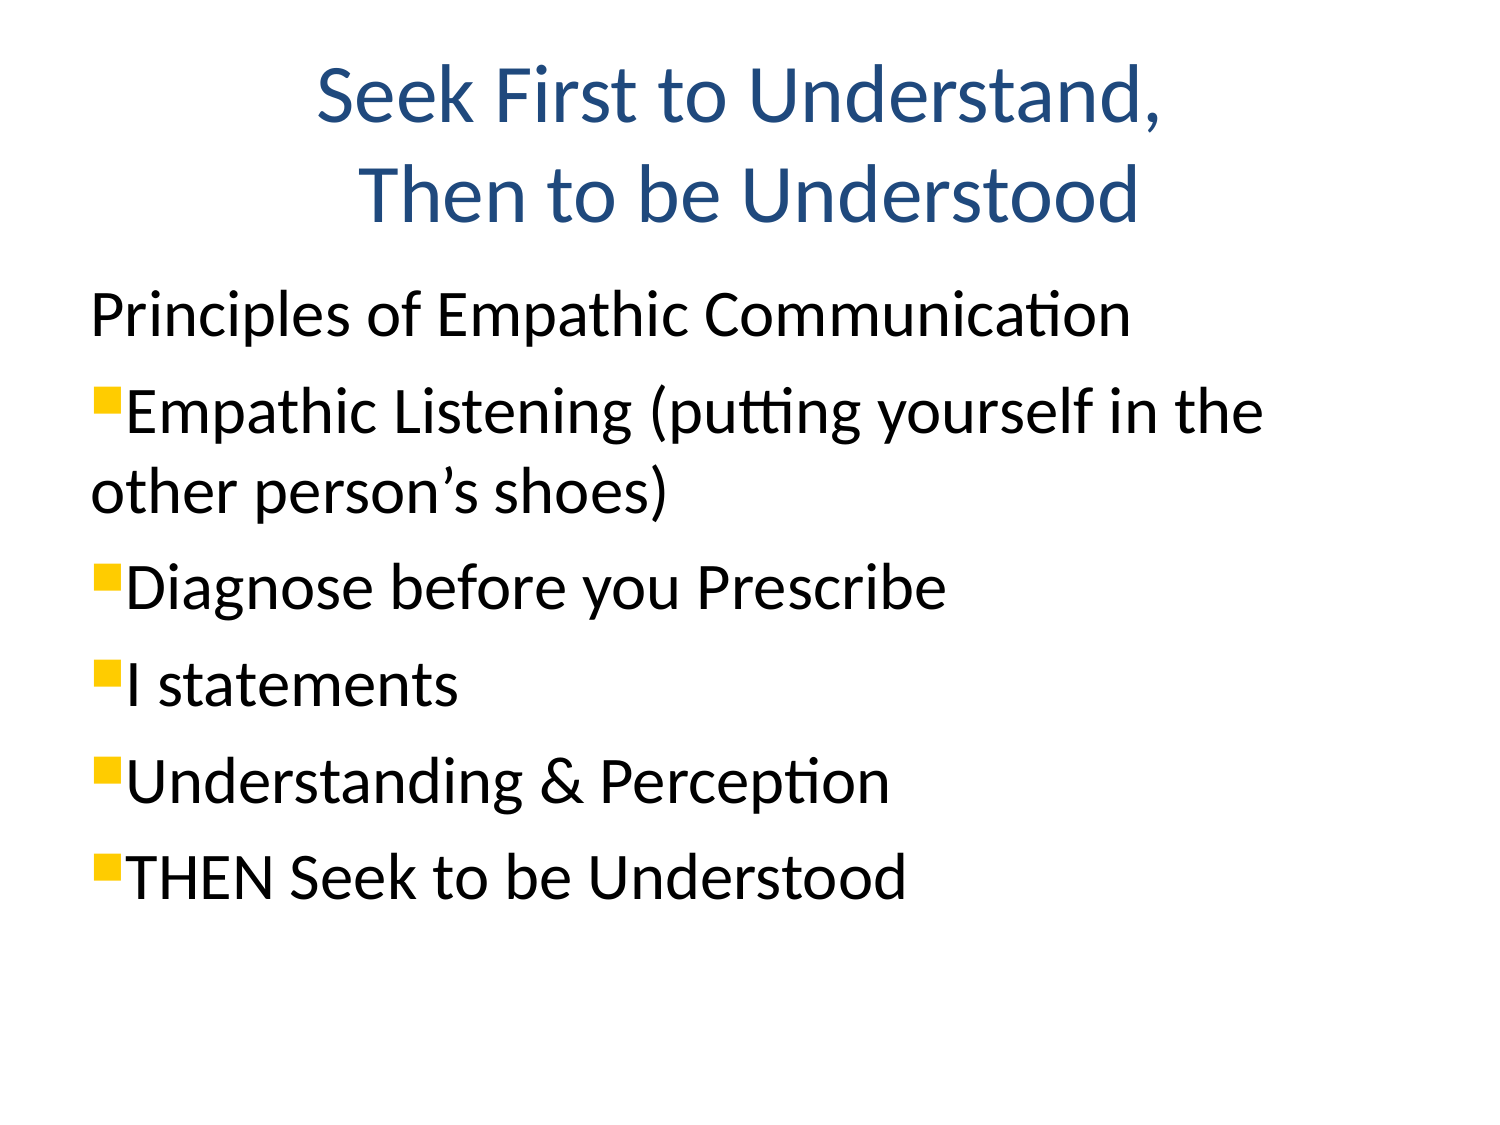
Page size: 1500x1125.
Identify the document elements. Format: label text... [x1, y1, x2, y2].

text_box Principles of Empathic Communication Empathic Listening (putting yourself in the other person’s shoes) Diagnose before you Prescribe I statements Understanding & Perception THEN Seek to be Understood [74, 262, 1425, 1005]
text_box Seek First to Understand, Then to be Understood [74, 31, 1425, 247]
